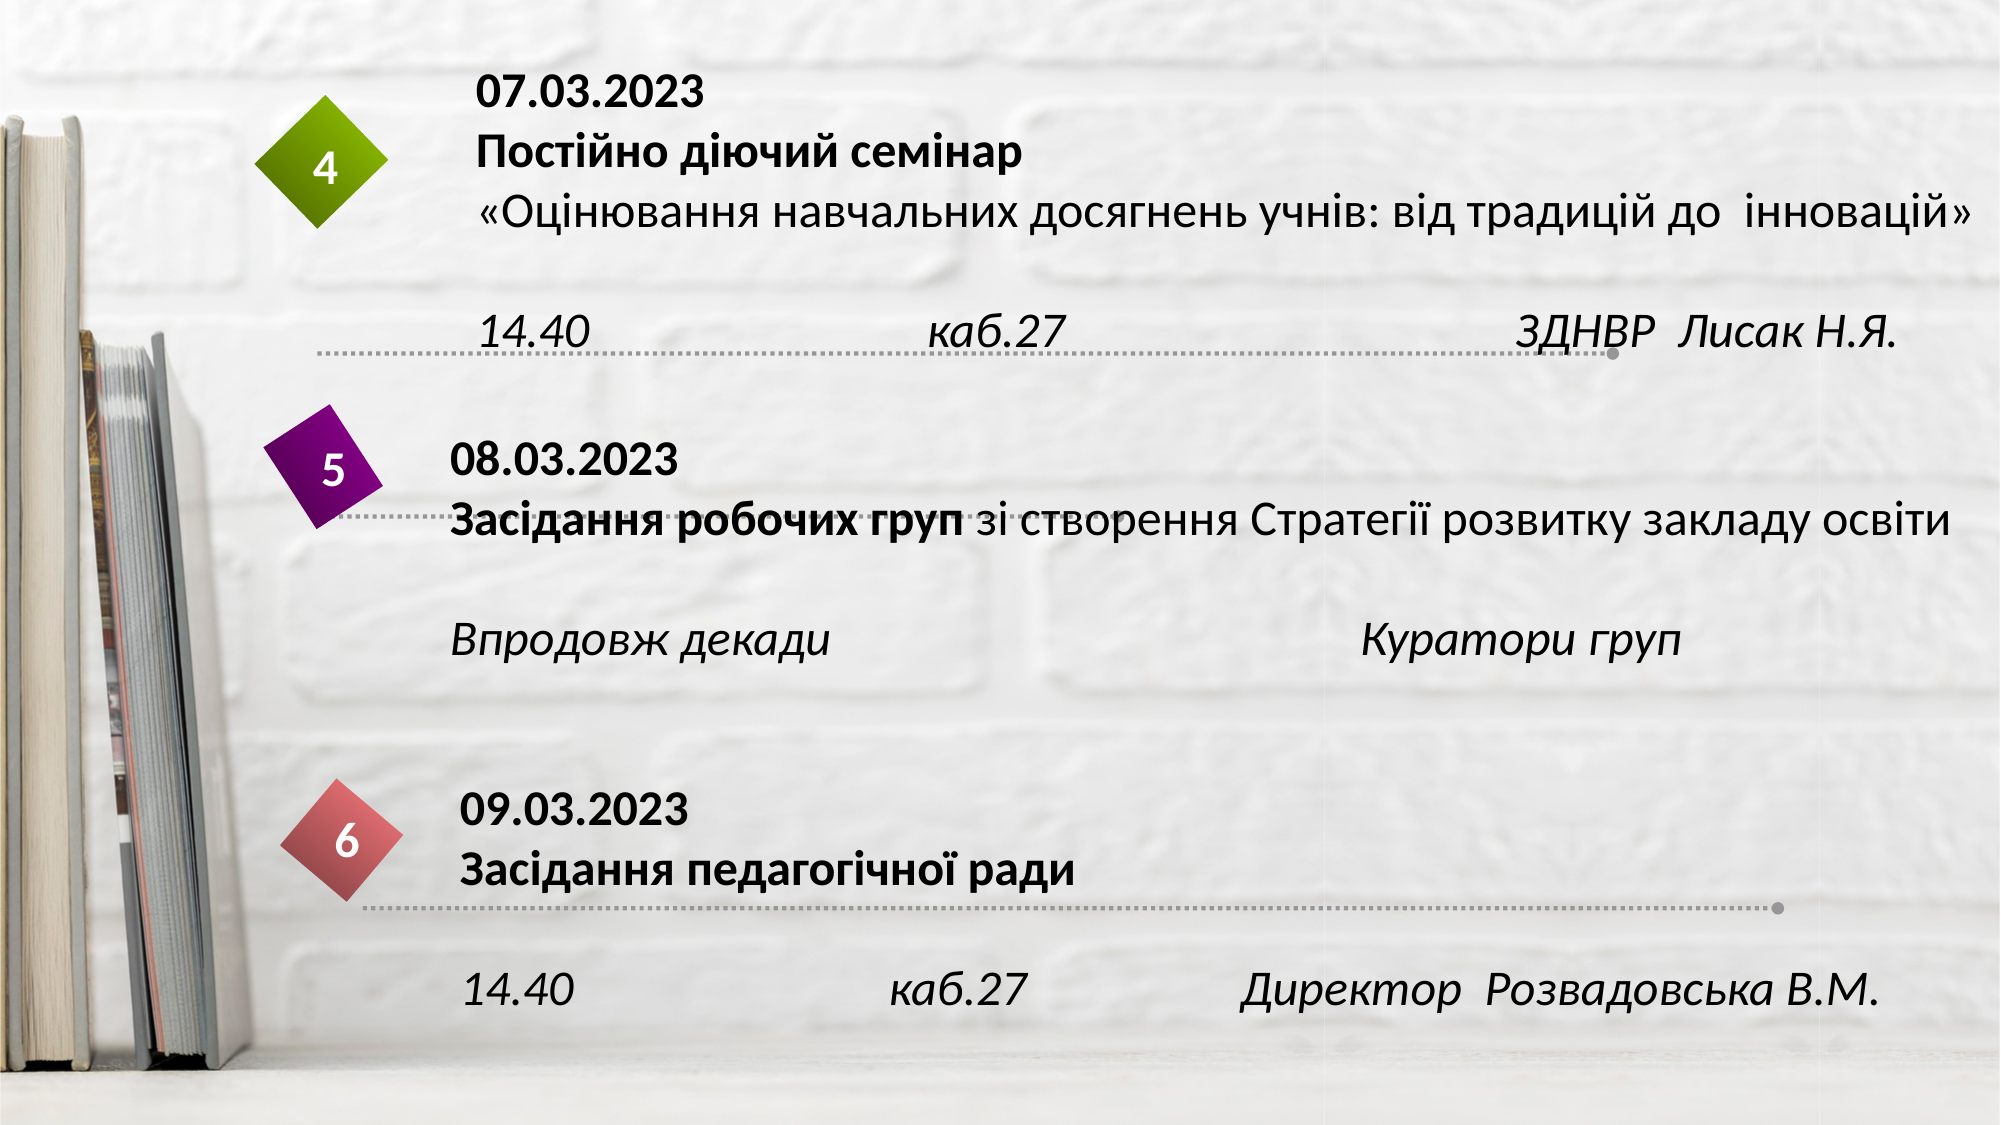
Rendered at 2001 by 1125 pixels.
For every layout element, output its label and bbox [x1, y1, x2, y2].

text_box [283, 417, 2000, 676]
text_box [297, 767, 1956, 1026]
picture [0, 0, 2000, 1125]
text_box [259, 49, 1999, 368]
